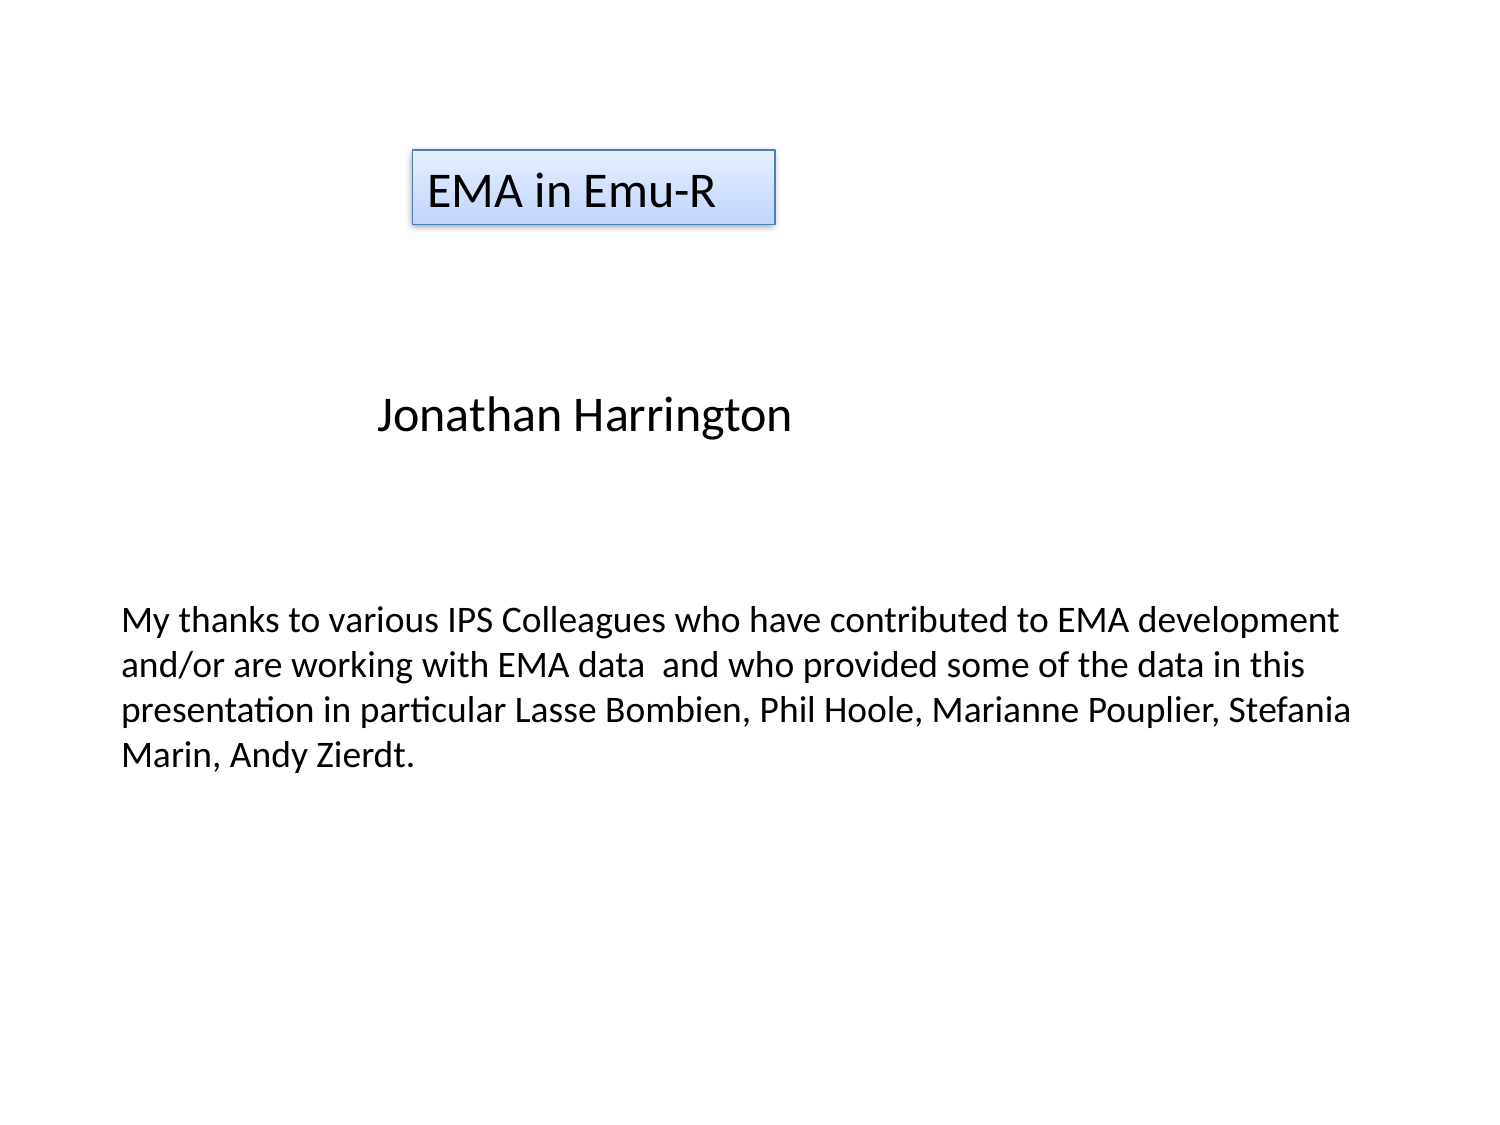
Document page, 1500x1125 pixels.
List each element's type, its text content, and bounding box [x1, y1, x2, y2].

text_box EMA in Emu-R [412, 149, 776, 225]
text_box My thanks to various IPS Colleagues who have contributed to EMA development and/or are working with EMA data and who provided some of the data in this presentation in particular Lasse Bombien, Phil Hoole, Marianne Pouplier, Stefania Marin, Andy Zierdt. [106, 587, 1444, 783]
text_box Jonathan Harrington [362, 374, 1088, 449]
